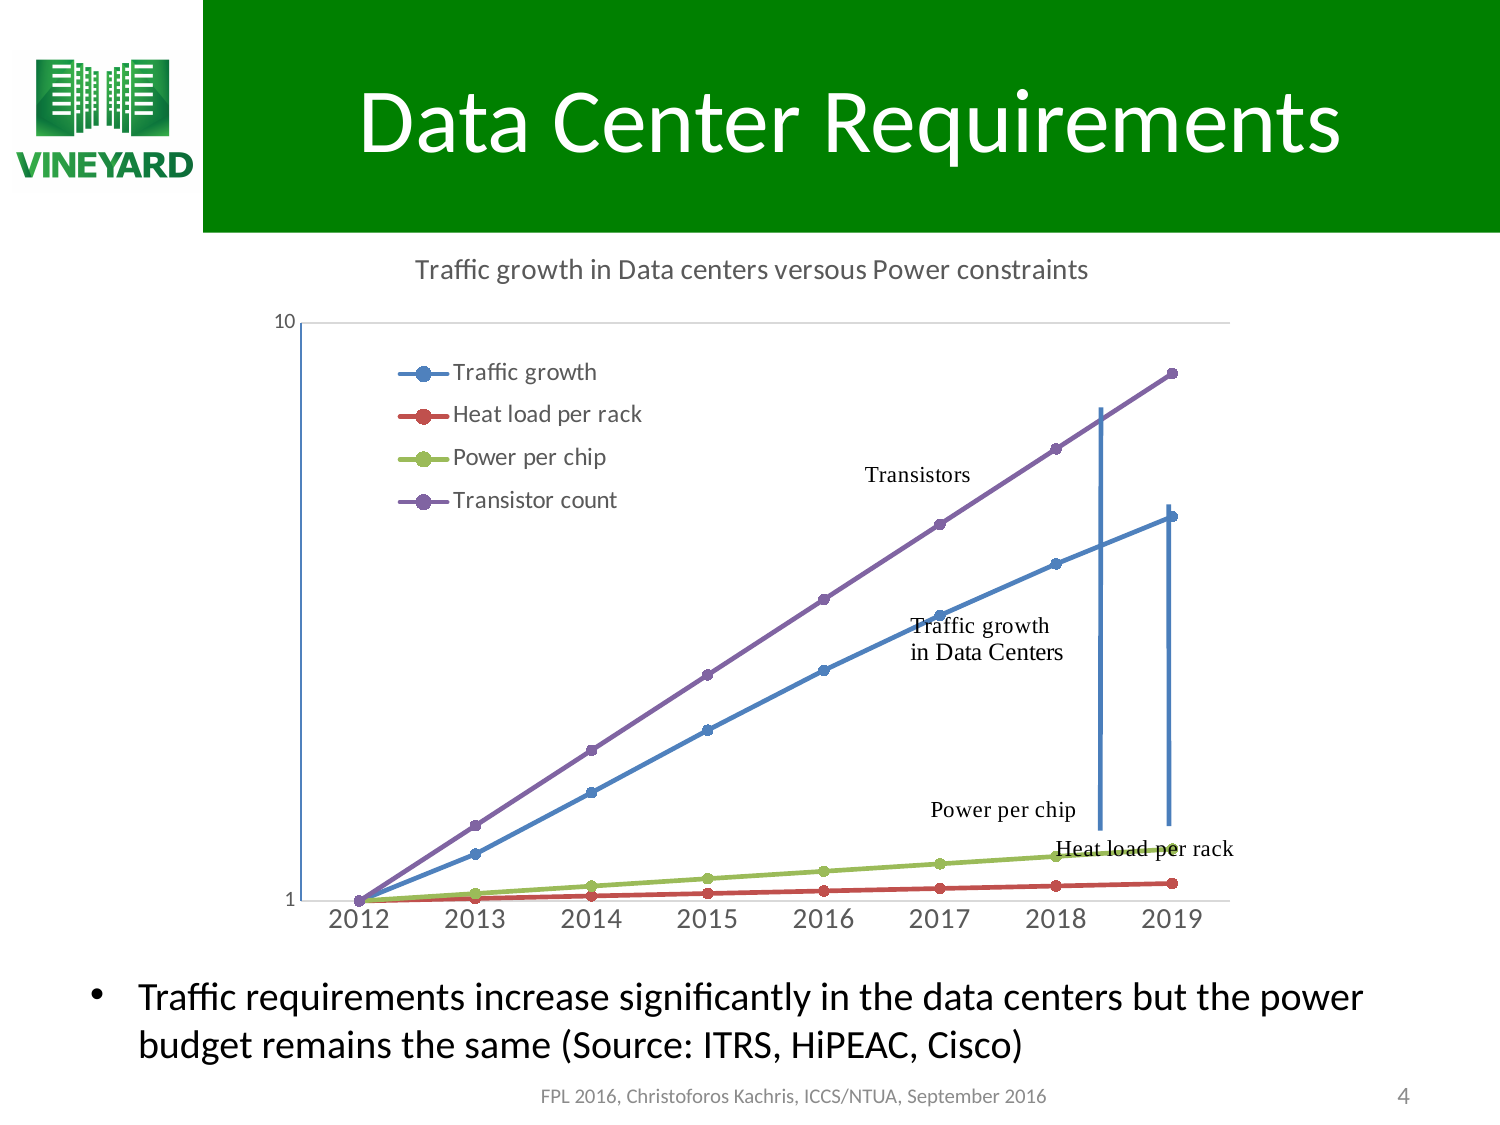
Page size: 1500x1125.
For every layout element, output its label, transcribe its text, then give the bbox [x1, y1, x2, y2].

list Traffic requirements increase significantly in the data centers but the power budget remains the same (Source: ITRS, HiPEAC, Cisco) [75, 962, 1425, 1077]
picture [12, 50, 203, 193]
chart [253, 226, 1251, 952]
slide_number 4 [1074, 1065, 1425, 1125]
title Data Center Requirements [203, 0, 1500, 233]
footer FPL 2016, Christoforos Kachris, ICCS/NTUA, September 2016 [425, 1065, 1074, 1125]
